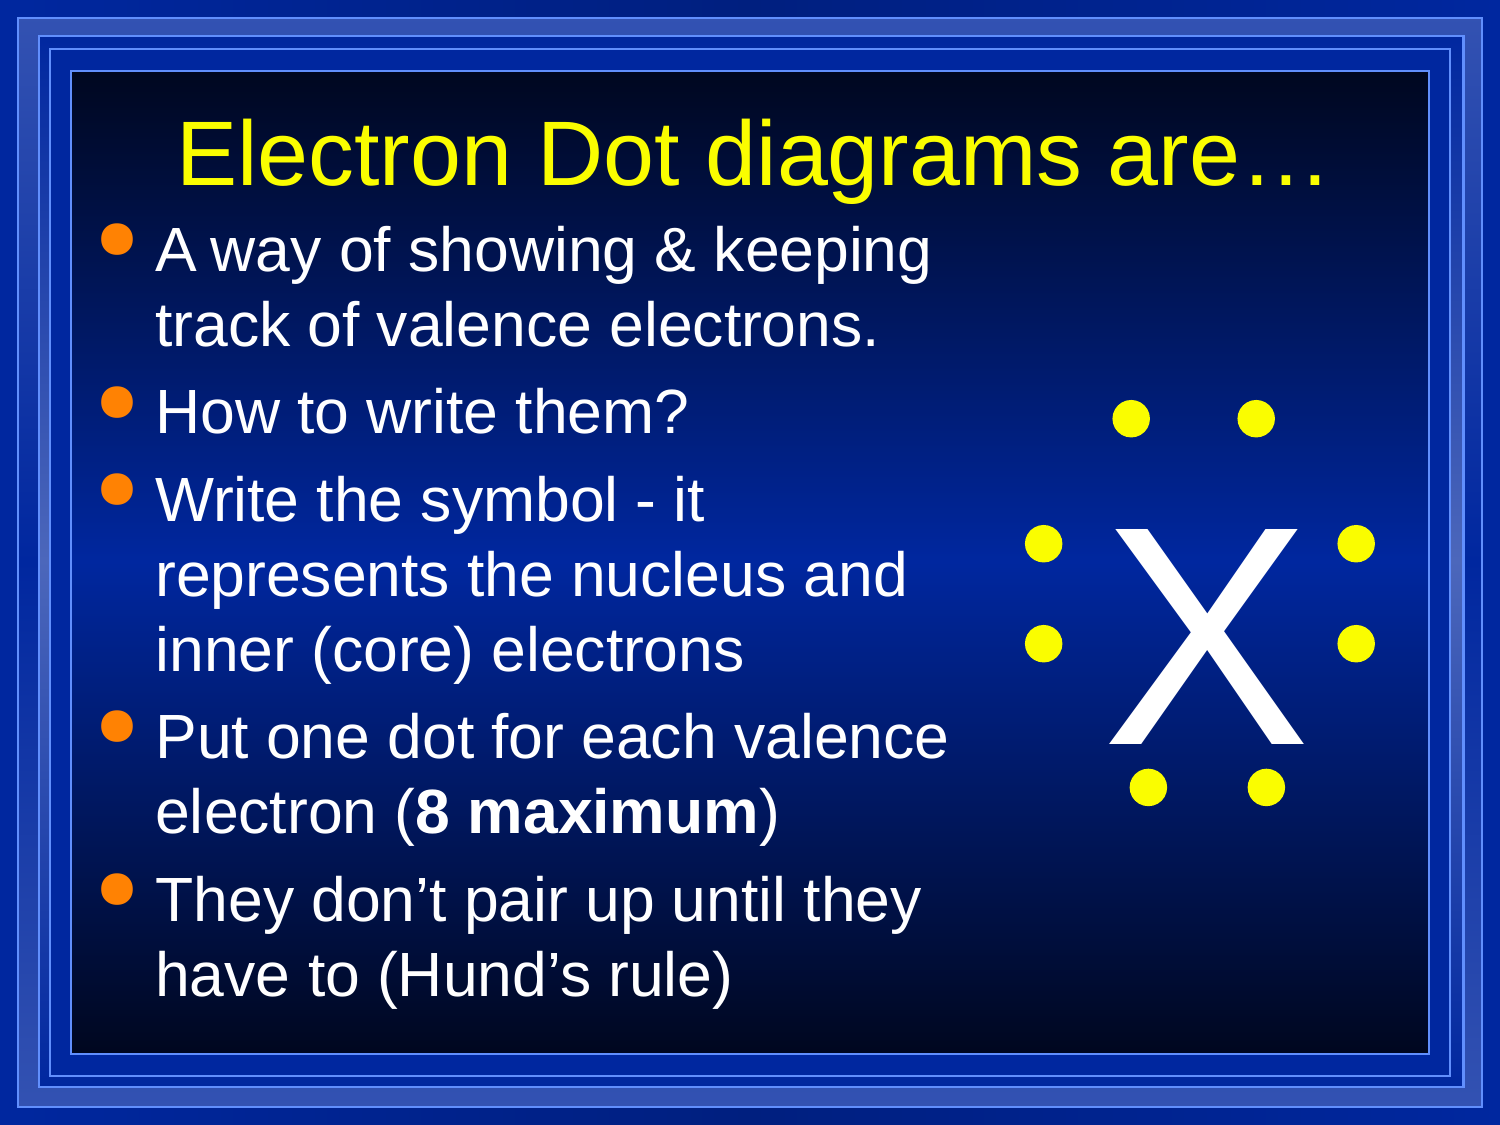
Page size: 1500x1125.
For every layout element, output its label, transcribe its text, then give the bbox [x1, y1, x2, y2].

text_box X [1087, 424, 1325, 816]
text_box [1238, 400, 1274, 437]
title Electron Dot diagrams are… [117, 85, 1393, 211]
text_box [1130, 769, 1167, 806]
text_box [1025, 625, 1062, 662]
text_box [1338, 526, 1374, 562]
list A way of showing & keeping track of valence electrons. How to write them? Write the symbol - it represents the nucleus and inner (core) electrons Put one dot for each valence electron (8 maximum) They don’t pair up until they have to (Hund’s rule) [83, 201, 1013, 1048]
text_box [1113, 400, 1149, 437]
text_box [1025, 526, 1062, 562]
text_box [1248, 769, 1285, 806]
text_box [1338, 625, 1374, 662]
